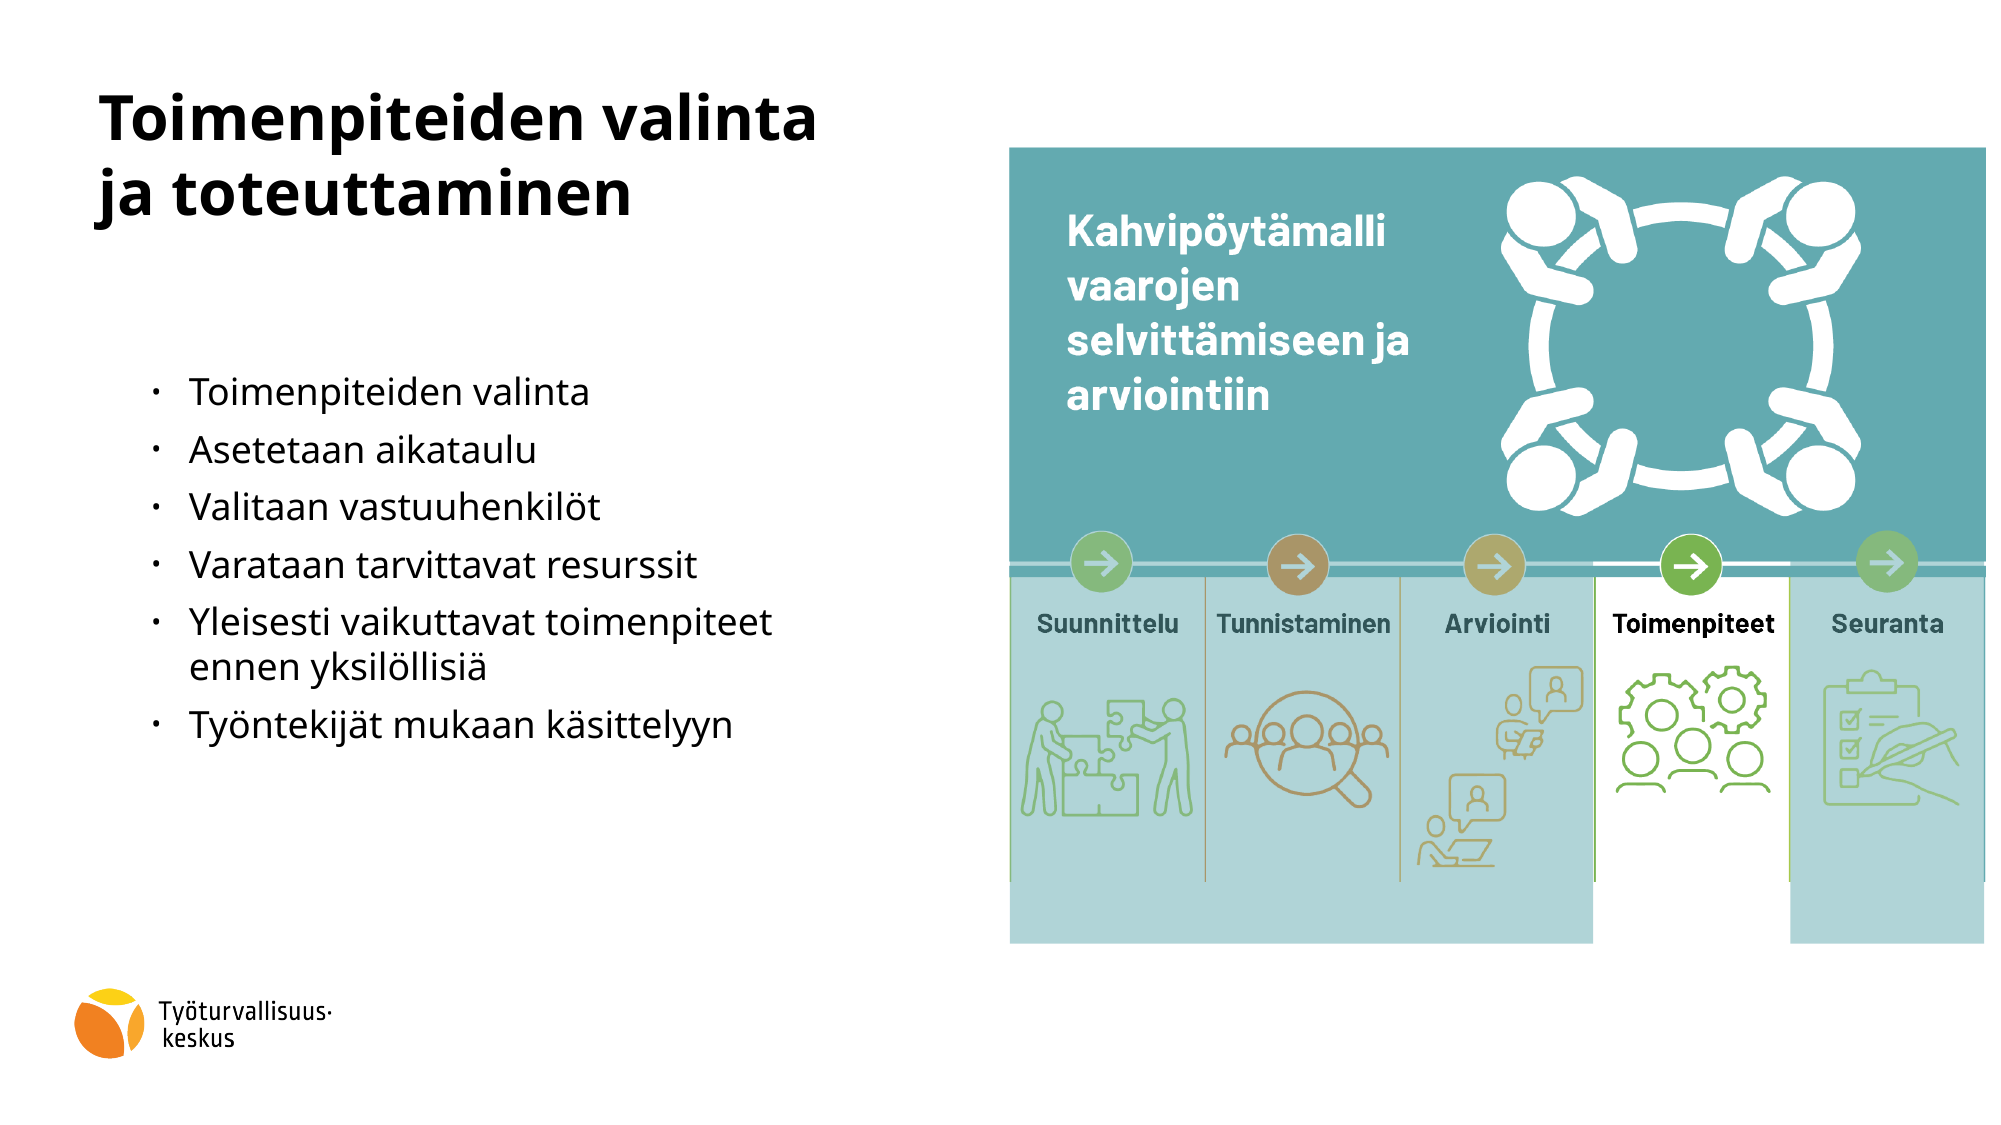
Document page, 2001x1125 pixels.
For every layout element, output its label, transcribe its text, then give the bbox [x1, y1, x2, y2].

title Toimenpiteiden valinta ja toteuttaminen [98, 78, 842, 302]
picture [74, 988, 389, 1063]
picture [999, 133, 2000, 992]
list Toimenpiteiden valinta Asetetaan aikataulu Valitaan vastuuhenkilöt Varataan tarvittavat resurssit Yleisesti vaikuttavat toimenpiteet ennen yksilöllisiä Työntekijät mukaan käsittelyyn [151, 368, 842, 972]
